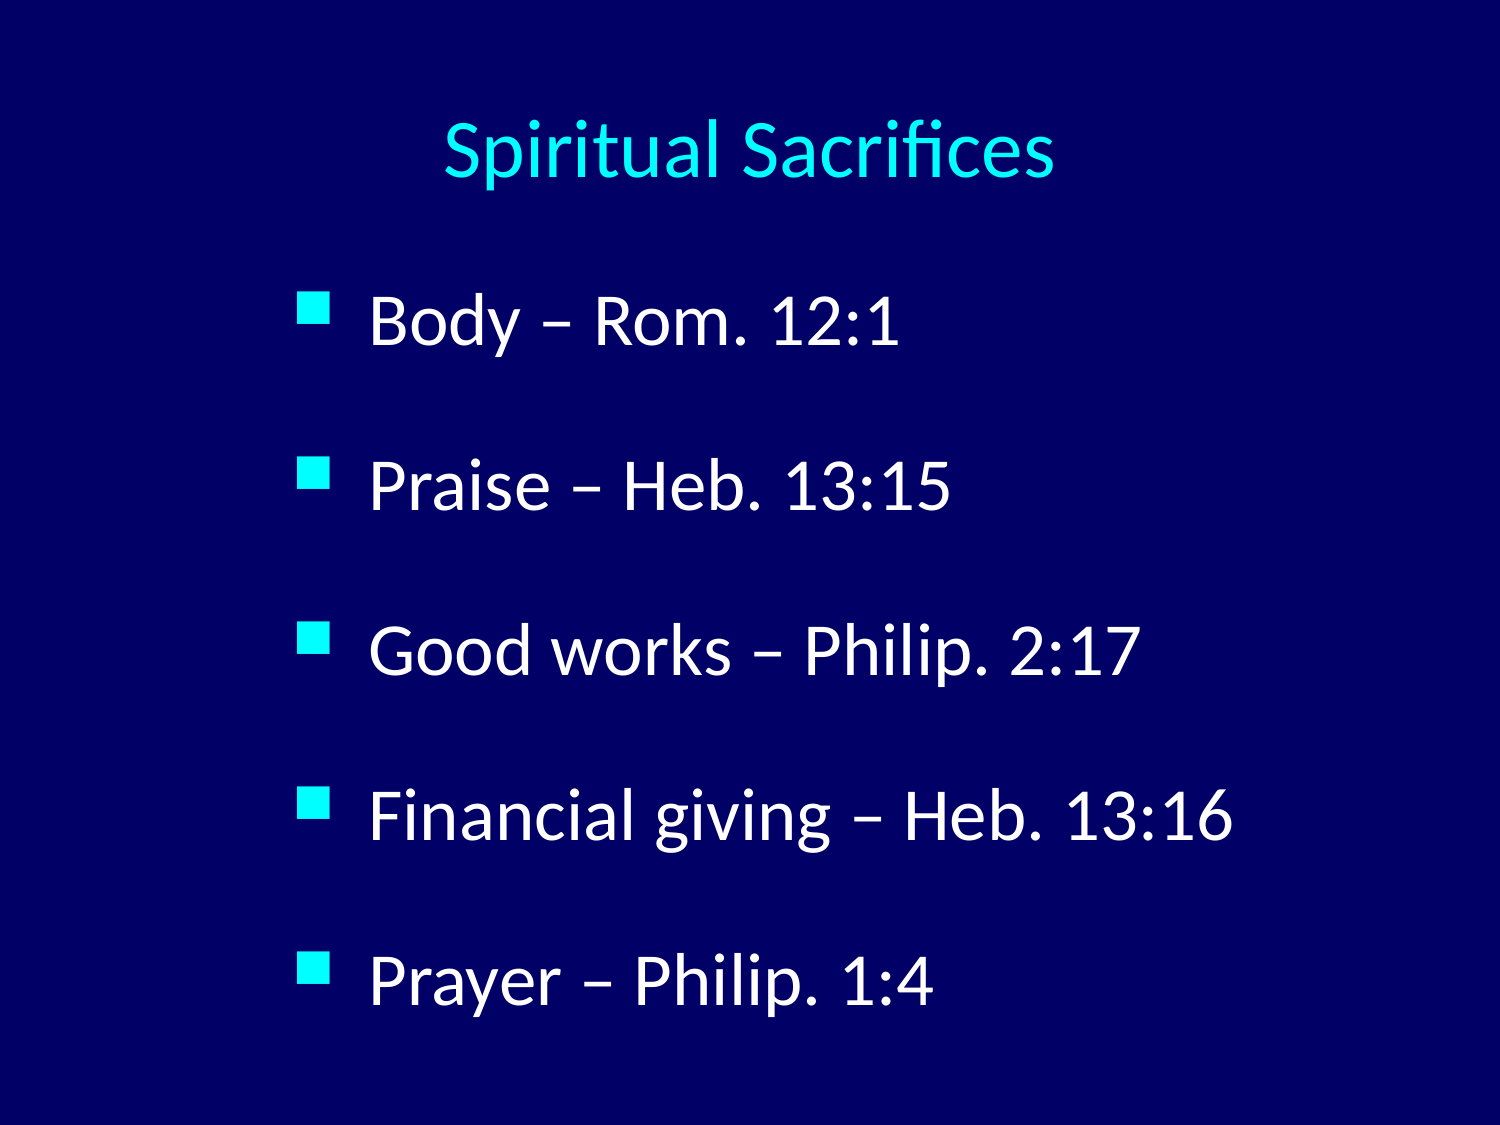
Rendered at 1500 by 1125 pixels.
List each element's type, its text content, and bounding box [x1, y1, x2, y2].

list Body – Rom. 12:1 Praise – Heb. 13:15 Good works – Philip. 2:17 Financial giving – Heb. 13:16 Prayer – Philip. 1:4 [276, 262, 1263, 995]
title Spiritual Sacrifices [112, 50, 1388, 238]
